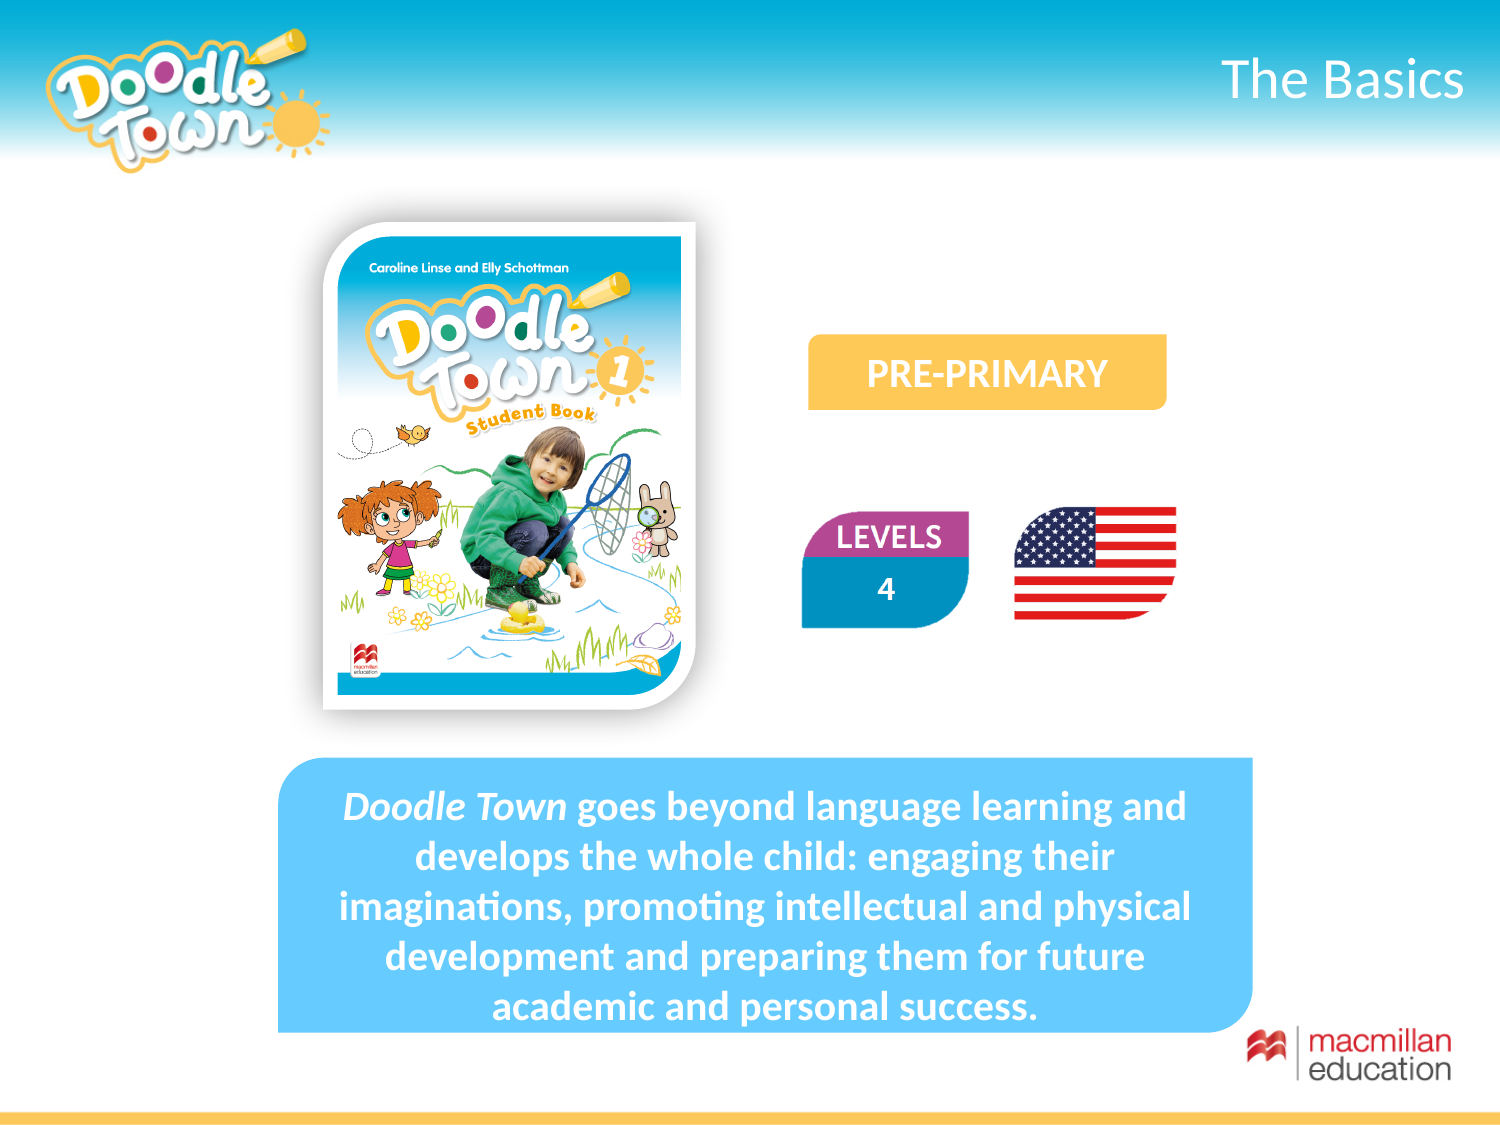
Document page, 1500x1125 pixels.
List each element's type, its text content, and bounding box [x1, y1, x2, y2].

text_box The Basics [346, 22, 1481, 128]
picture [0, 29, 1500, 1125]
text_box PRE-PRIMARY [806, 332, 1169, 412]
text_box Doodle Town goes beyond language learning and develops the whole child: engaging their imaginations, promoting intellectual and physical development and preparing them for future academic and personal success. [276, 755, 1255, 1035]
